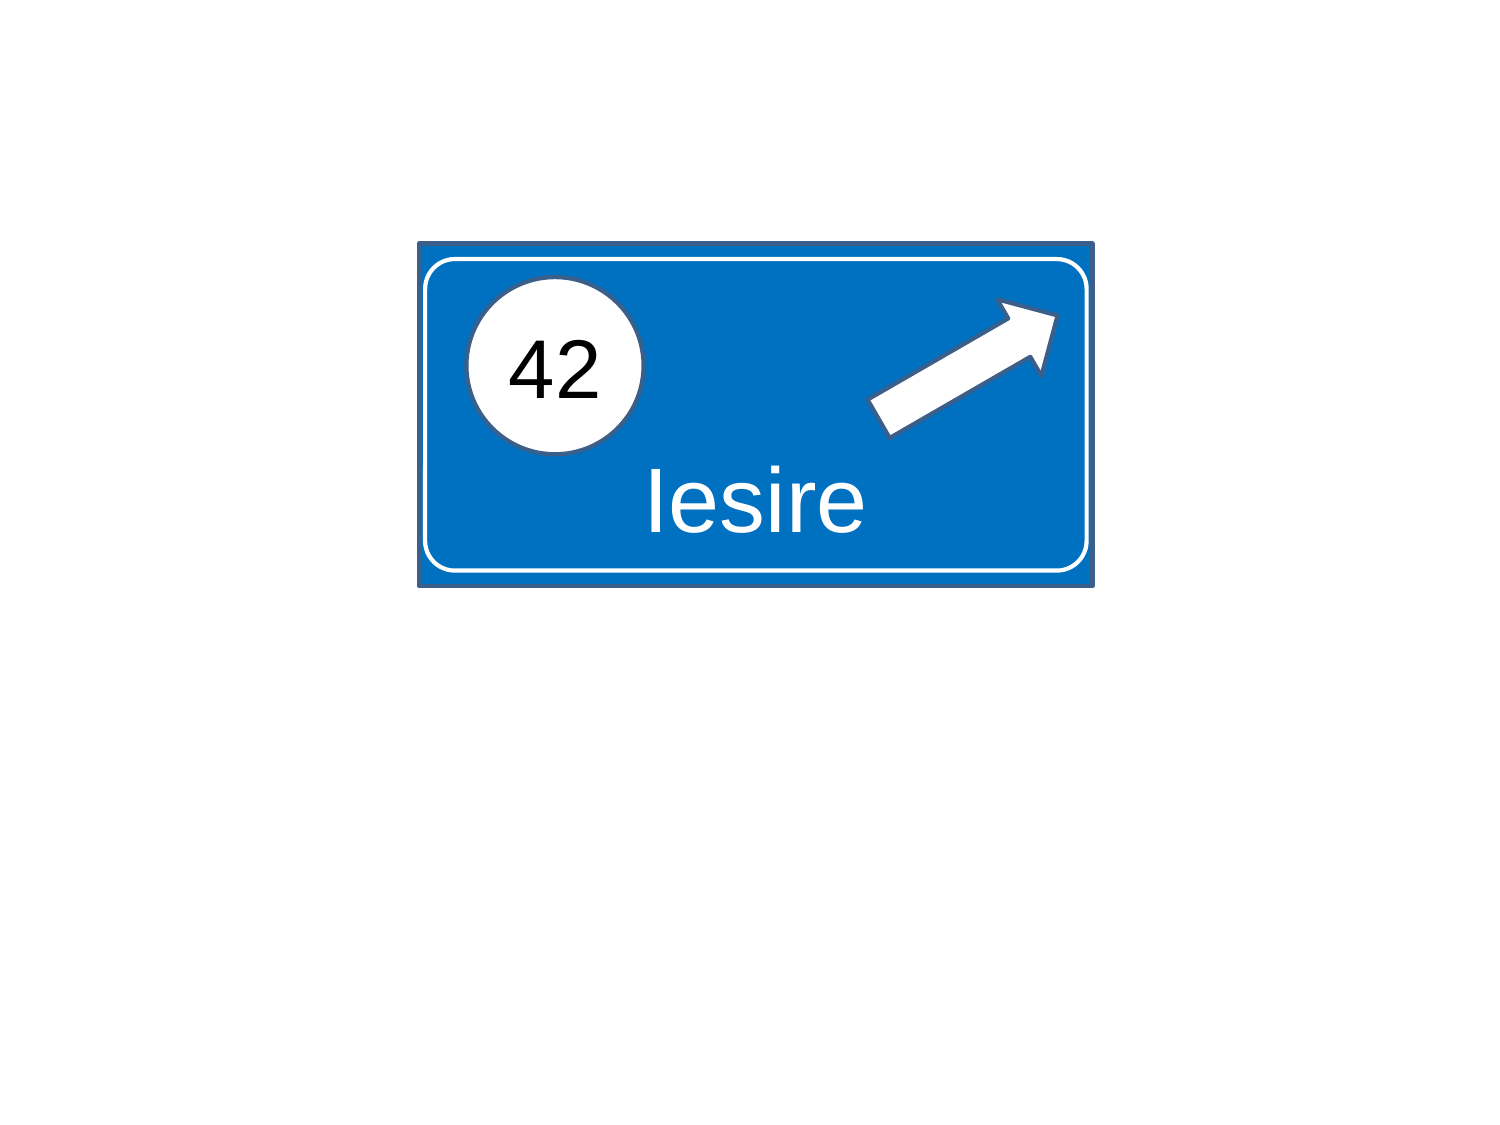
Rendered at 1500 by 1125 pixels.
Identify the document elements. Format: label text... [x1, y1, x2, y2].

text_box [422, 256, 1089, 573]
text_box Iesire [417, 241, 1095, 588]
